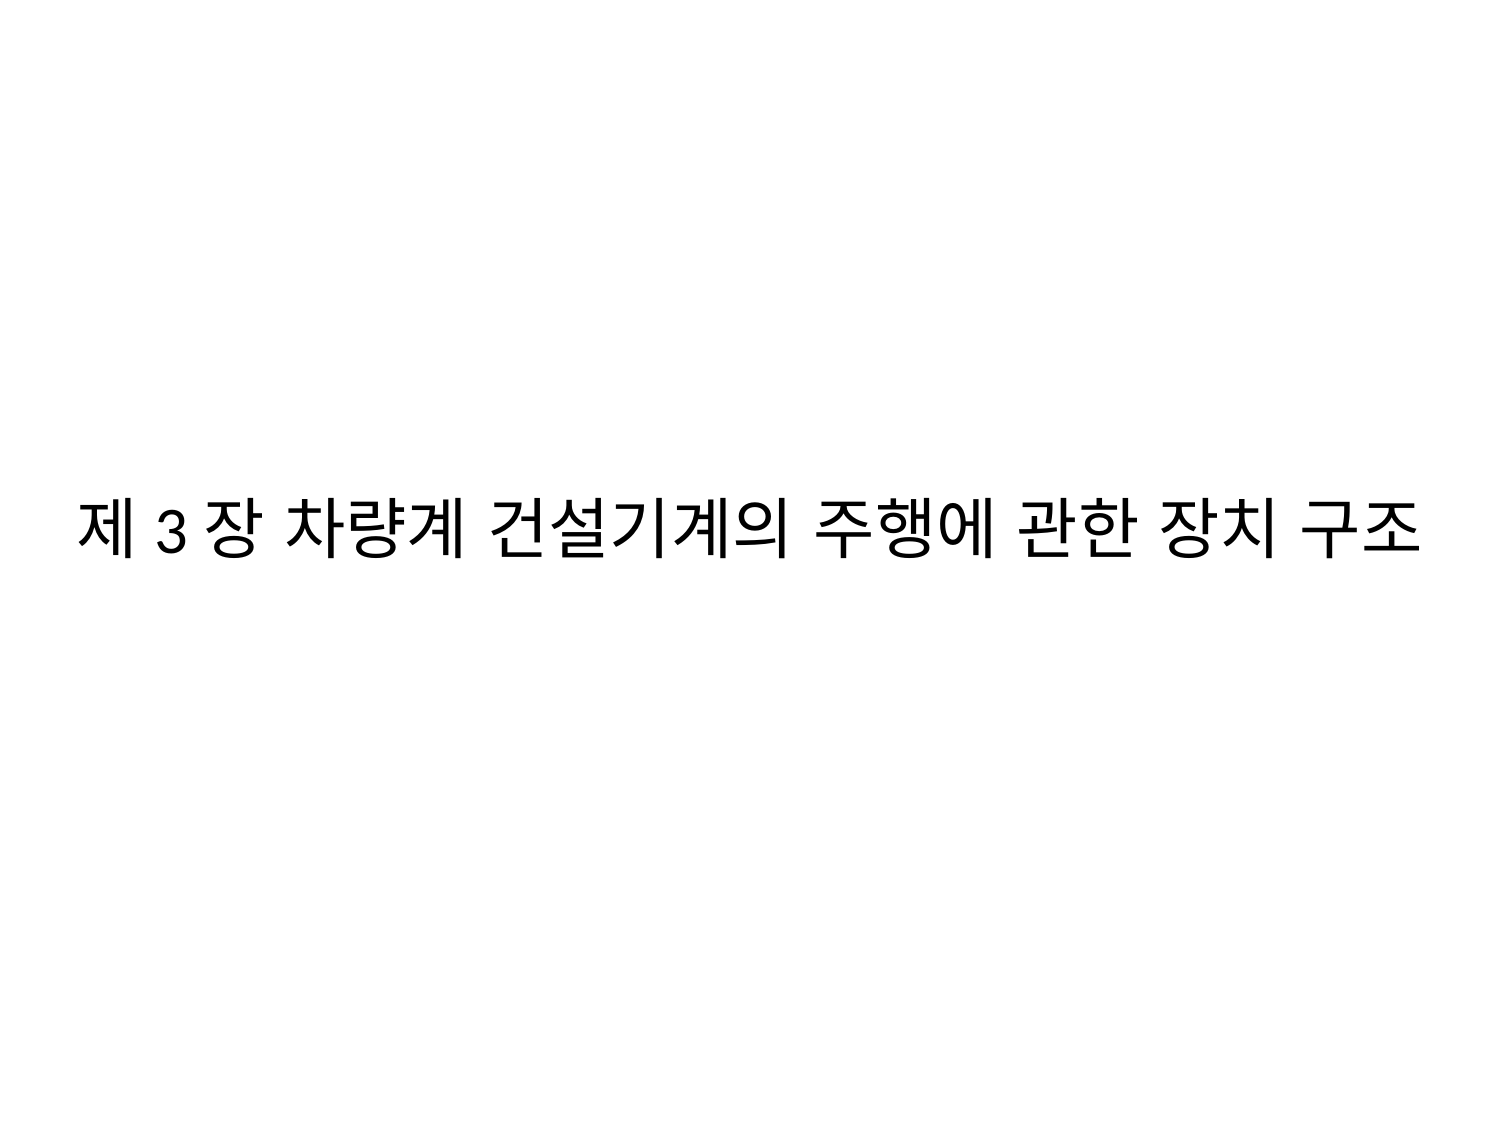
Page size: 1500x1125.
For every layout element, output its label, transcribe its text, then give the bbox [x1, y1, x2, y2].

title 제3장 차량계 건설기계의 주행에 관한 장치 구조 [59, 477, 1441, 576]
